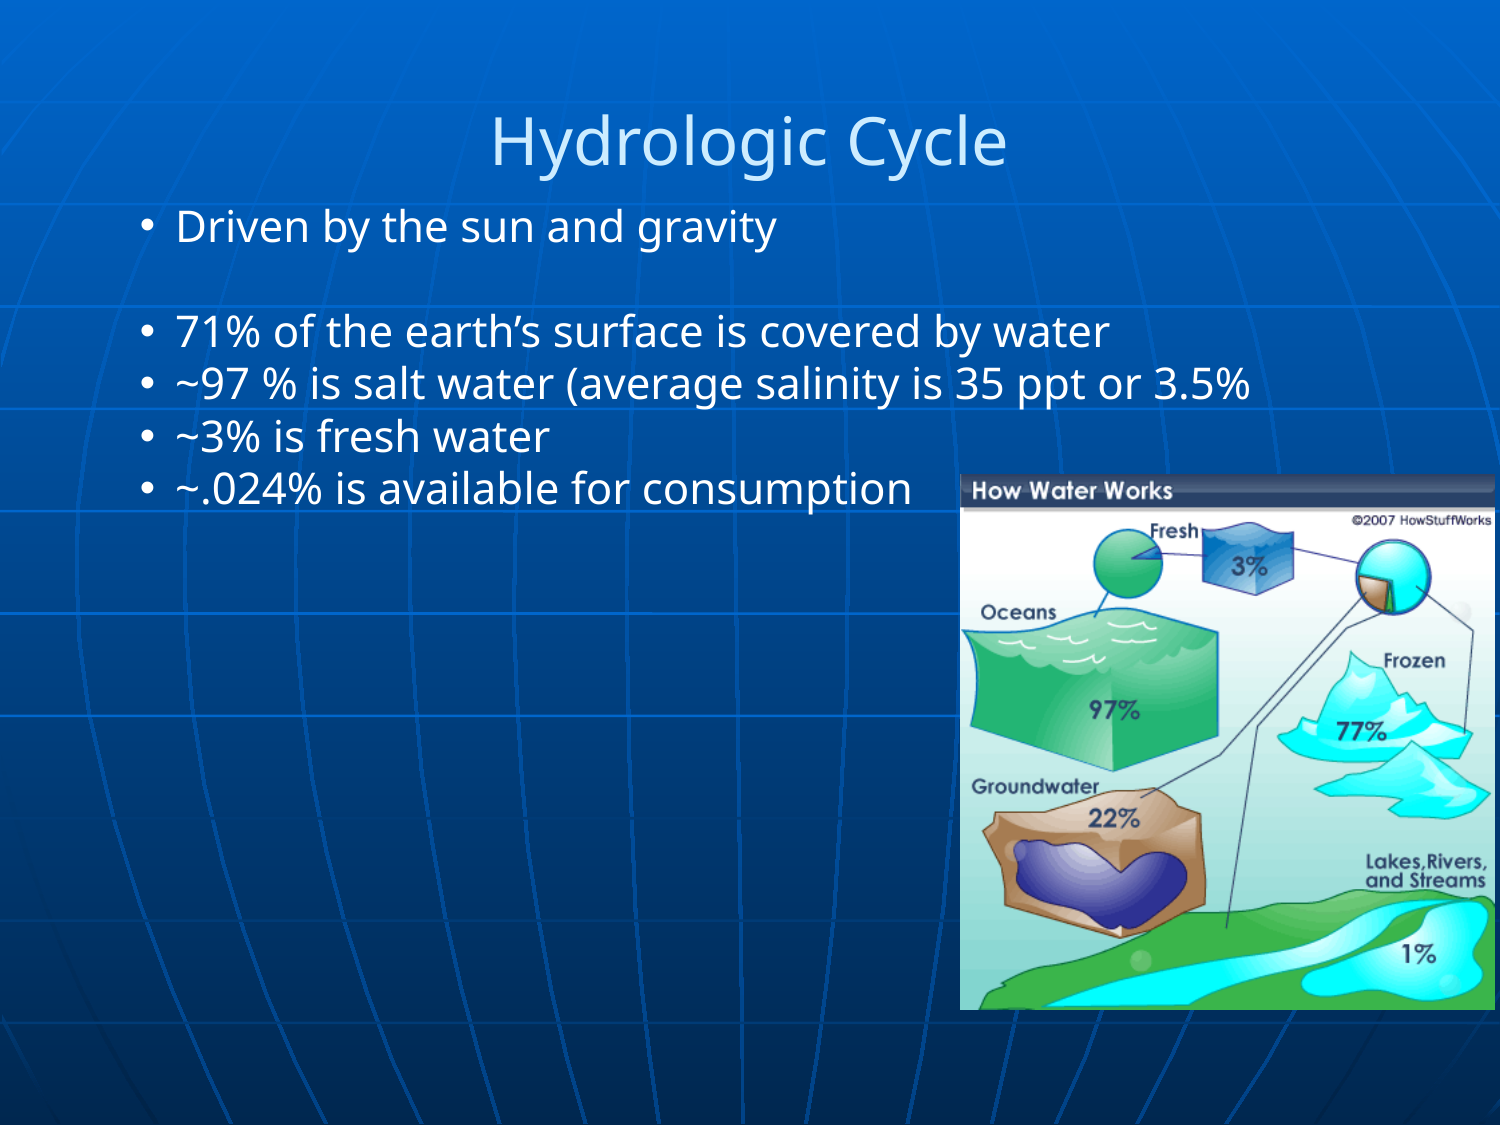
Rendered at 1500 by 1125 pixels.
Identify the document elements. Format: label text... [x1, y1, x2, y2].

text_box Driven by the sun and gravity 71% of the earth’s surface is covered by water ~97 % is salt water (average salinity is 35 ppt or 3.5% ~3% is fresh water ~.024% is available for consumption [125, 191, 1300, 574]
picture [960, 474, 1496, 1010]
title Hydrologic Cycle [74, 45, 1426, 233]
